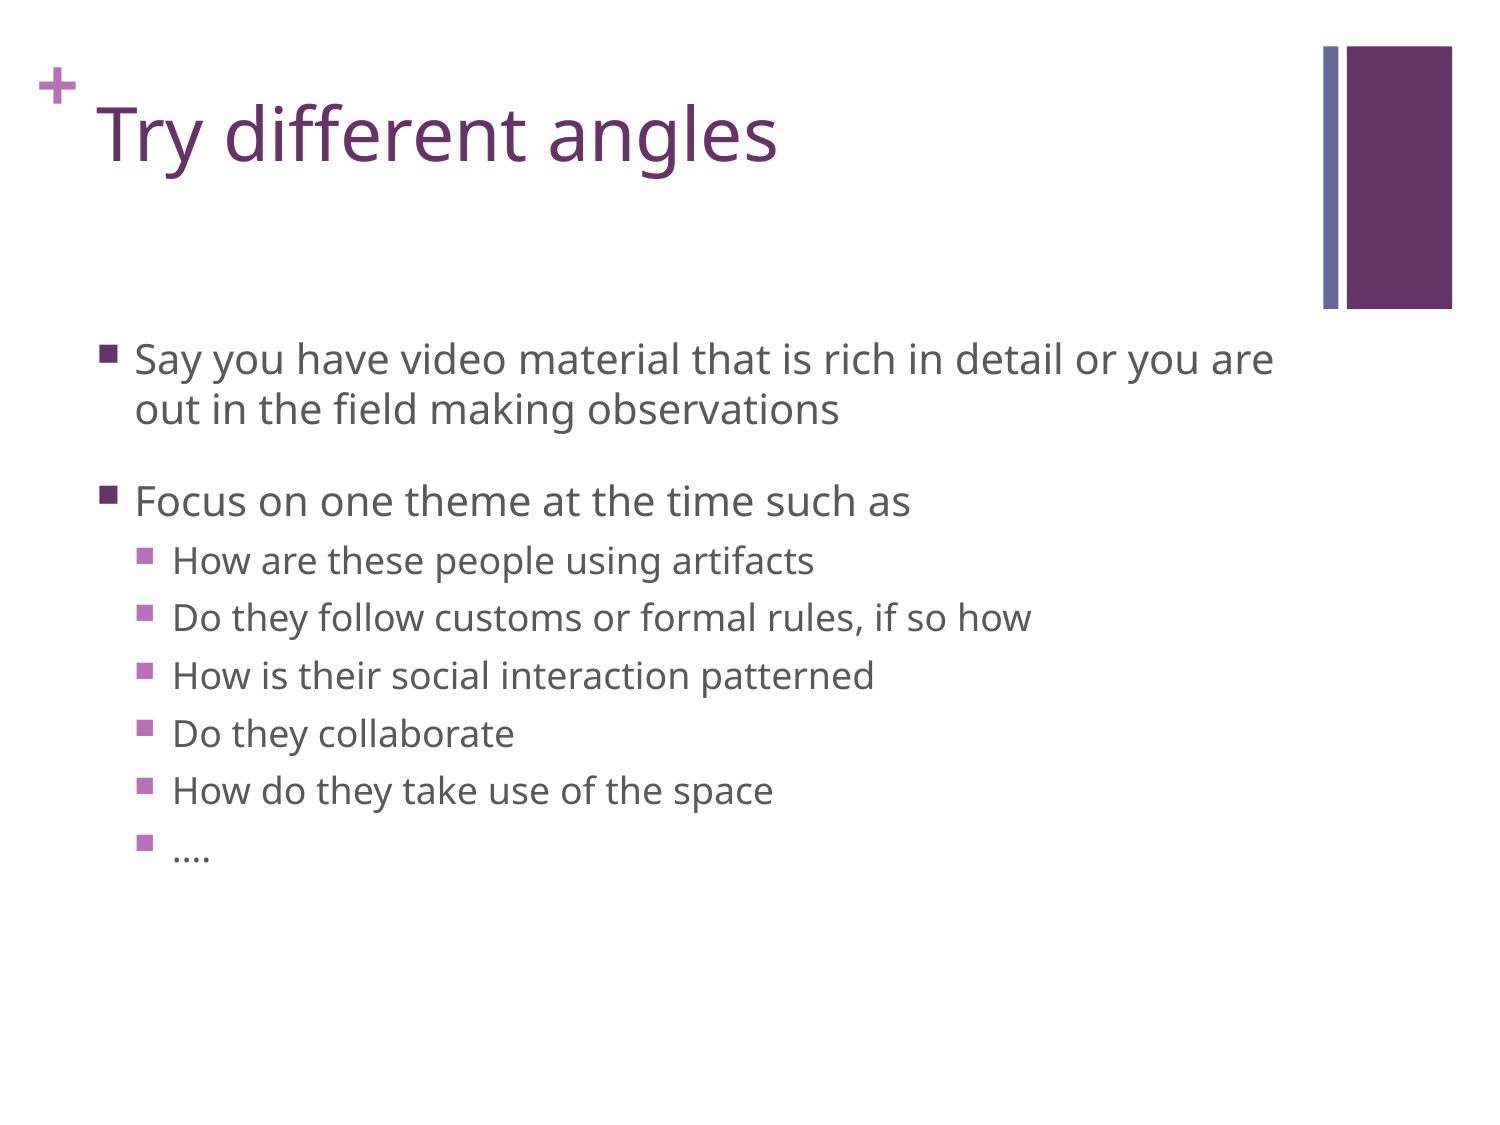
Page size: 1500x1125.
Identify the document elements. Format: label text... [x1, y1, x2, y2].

title Try different angles [81, 79, 1322, 263]
list Say you have video material that is rich in detail or you are out in the field making observations Focus on one theme at the time such as How are these people using artifacts Do they follow customs or formal rules, if so how How is their social interaction patterned Do they collaborate How do they take use of the space …. [81, 324, 1322, 1005]
